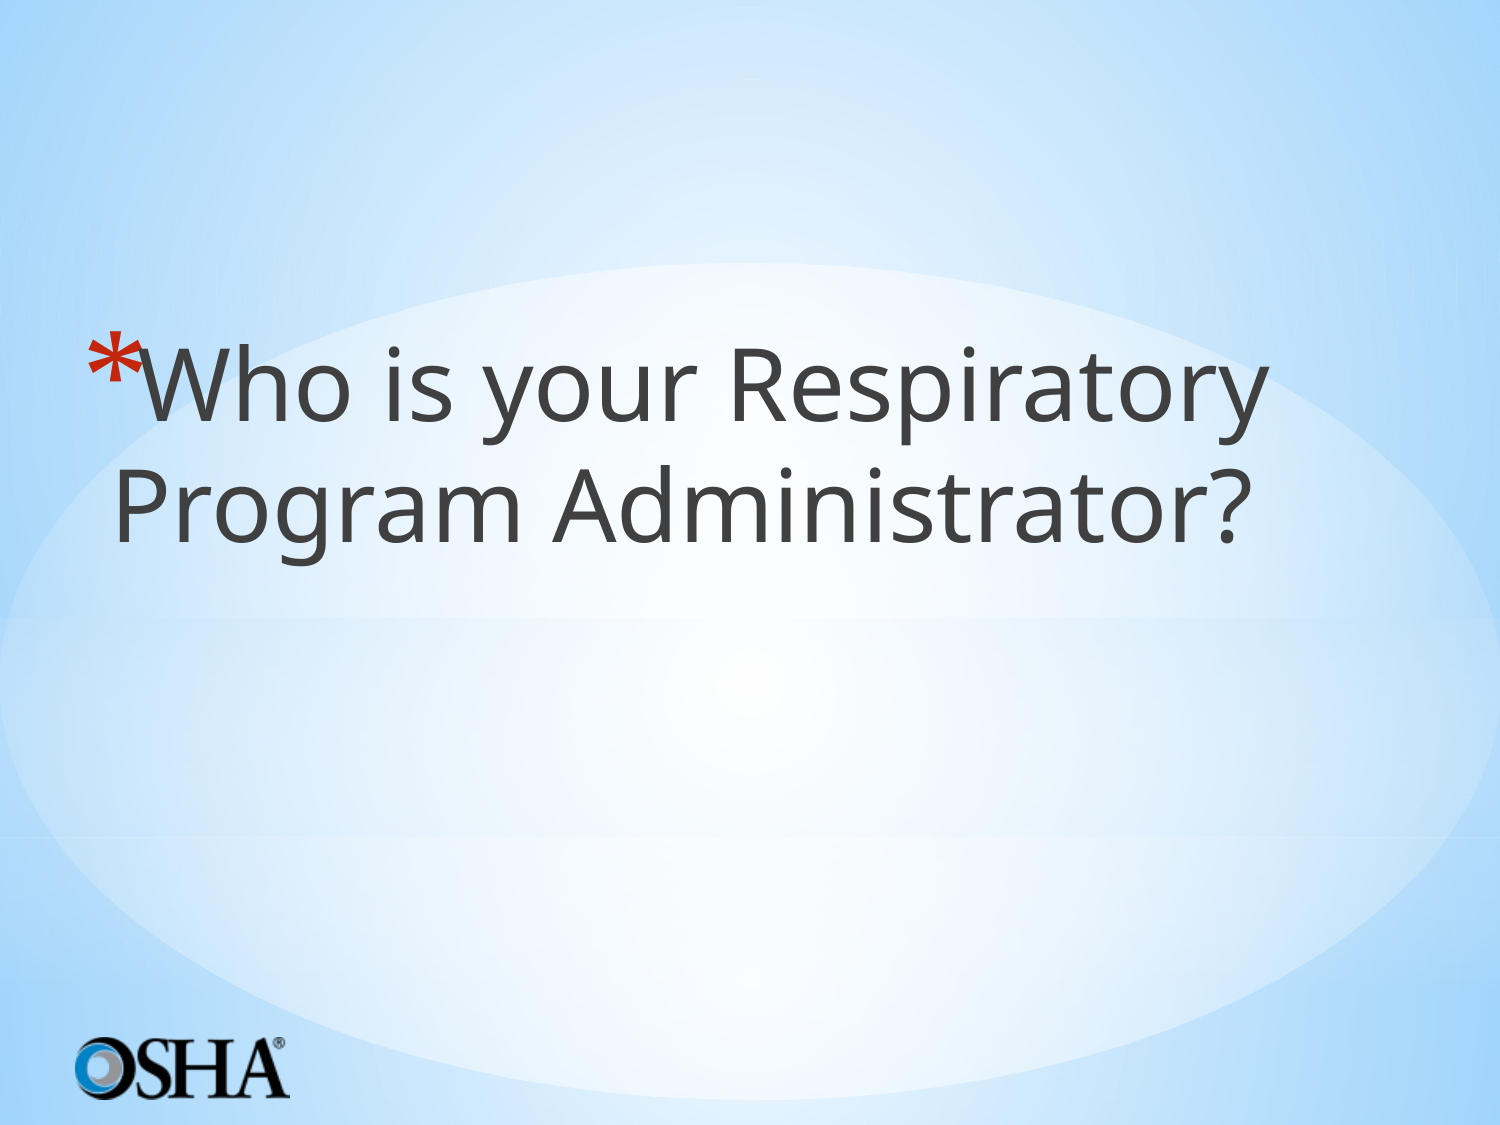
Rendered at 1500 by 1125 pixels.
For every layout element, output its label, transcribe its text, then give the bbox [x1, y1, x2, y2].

picture [75, 1037, 290, 1100]
list Who is your Respiratory Program Administrator? [62, 312, 1475, 575]
